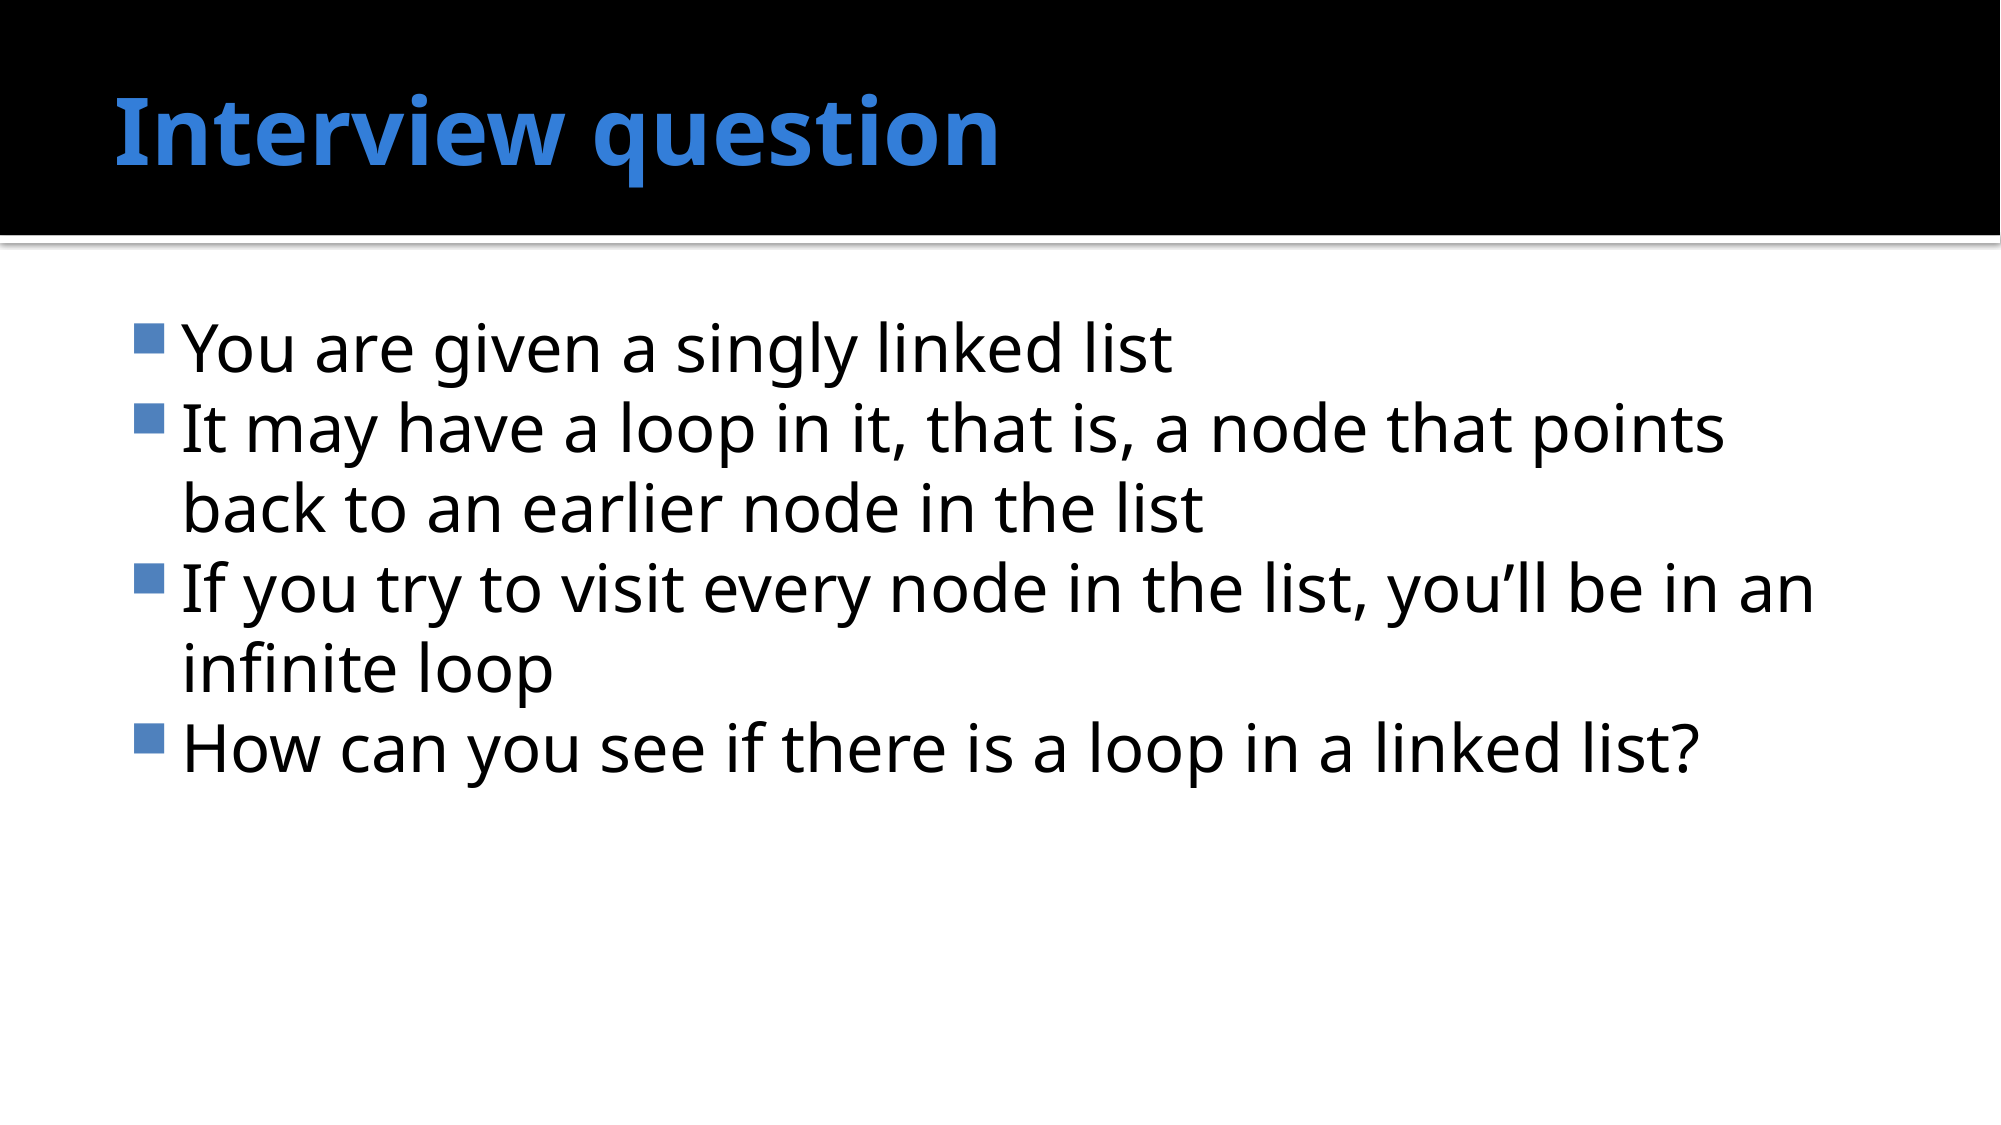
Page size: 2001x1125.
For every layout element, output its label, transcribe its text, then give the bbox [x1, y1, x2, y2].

title Interview question [99, 25, 1900, 231]
list You are given a singly linked list It may have a loop in it, that is, a node that points back to an earlier node in the list If you try to visit every node in the list, you’ll be in an infinite loop How can you see if there is a loop in a linked list? [99, 291, 1900, 1050]
